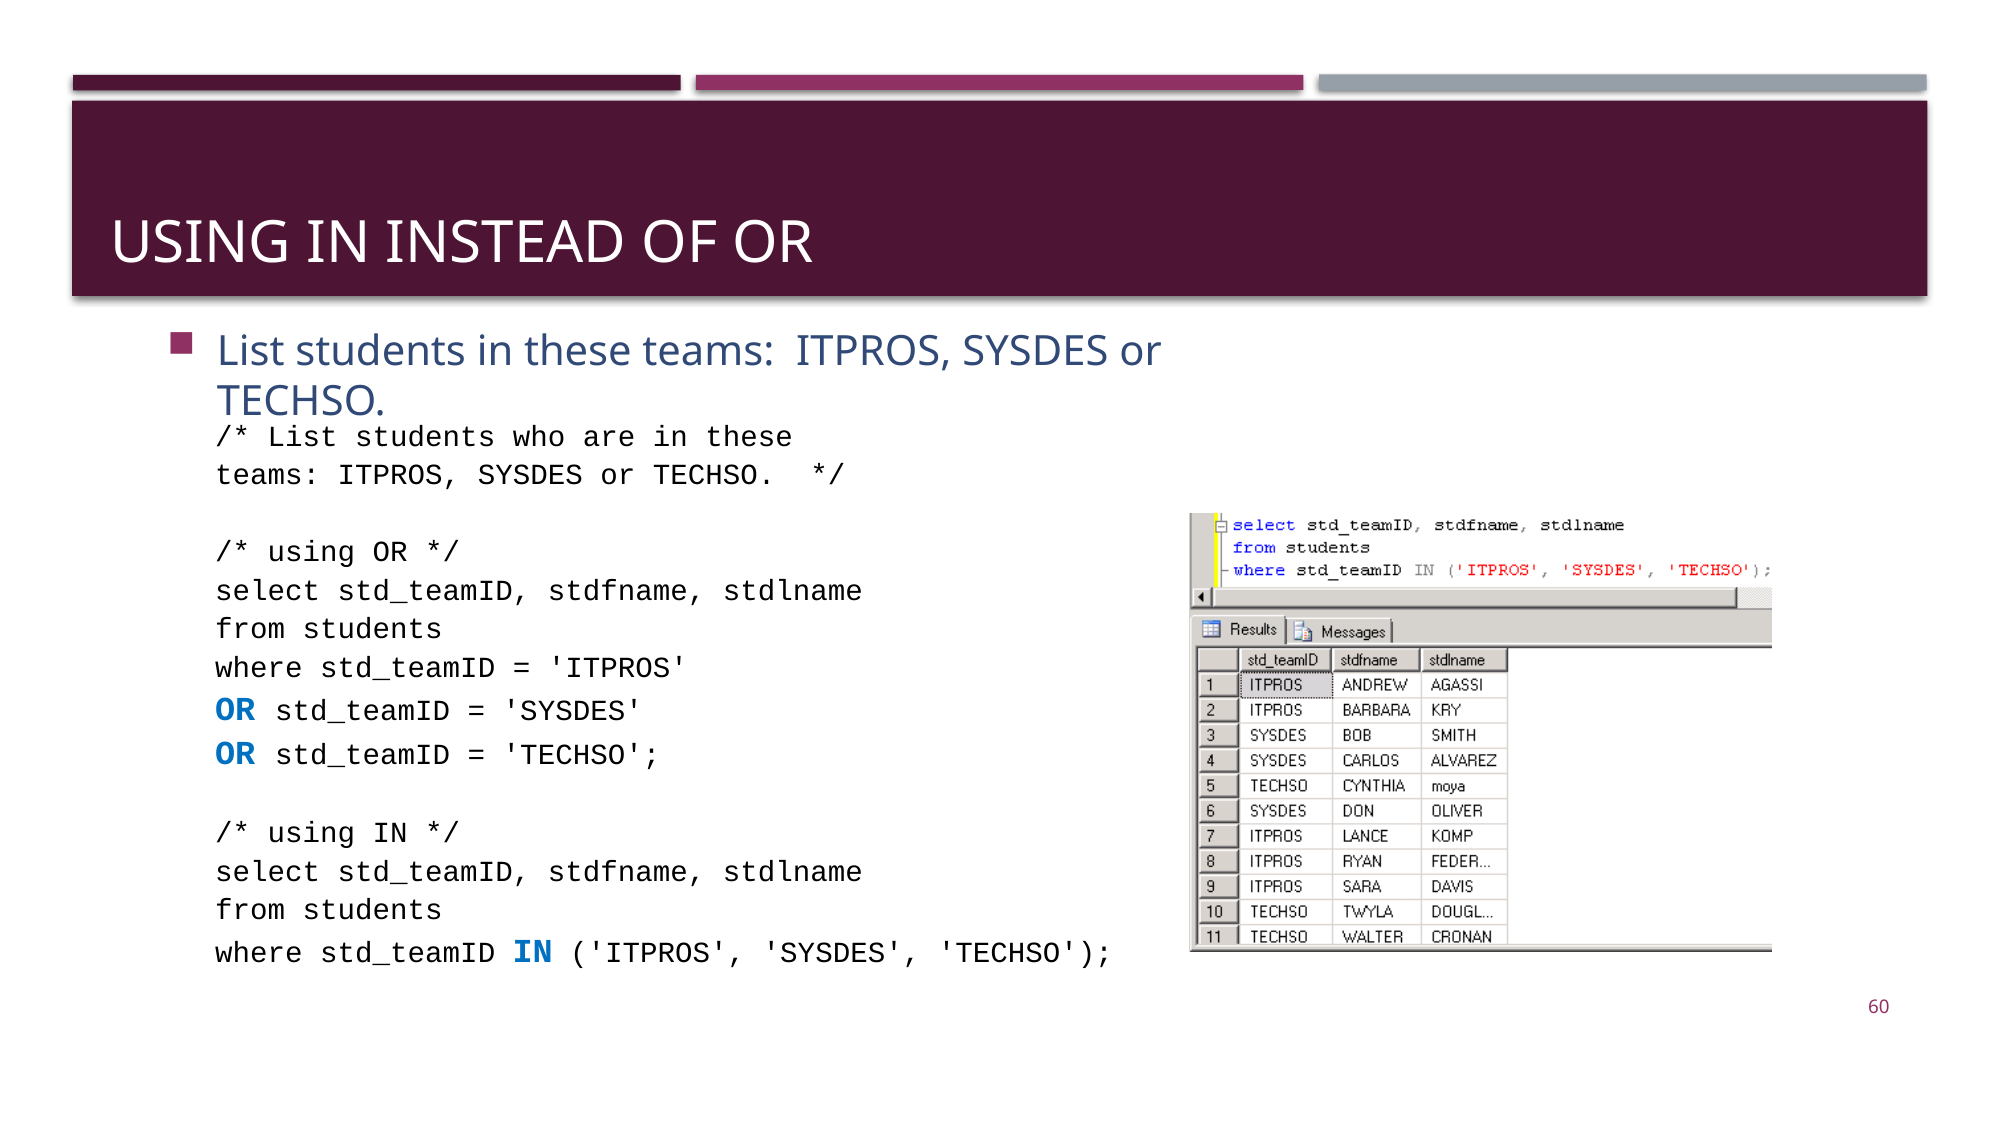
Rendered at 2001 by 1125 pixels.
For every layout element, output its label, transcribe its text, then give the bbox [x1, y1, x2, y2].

title Using IN instead of OR [95, 115, 1905, 282]
picture [1188, 513, 1772, 952]
text_box /* List students who are in these teams: ITPROS, SYSDES or TECHSO. */ /* using OR */ select std_teamID, stdfname, stdlname from students where std_teamID = 'ITPROS' OR std_teamID = 'SYSDES' OR std_teamID = 'TECHSO'; /* using IN */ select std_teamID, stdfname, stdlname from students where std_teamID IN ('ITPROS', 'SYSDES', 'TECHSO'); [185, 402, 1136, 978]
list List students in these teams: ITPROS, SYSDES or TECHSO. [151, 316, 1340, 454]
slide_number 60 [1732, 977, 1905, 1037]
